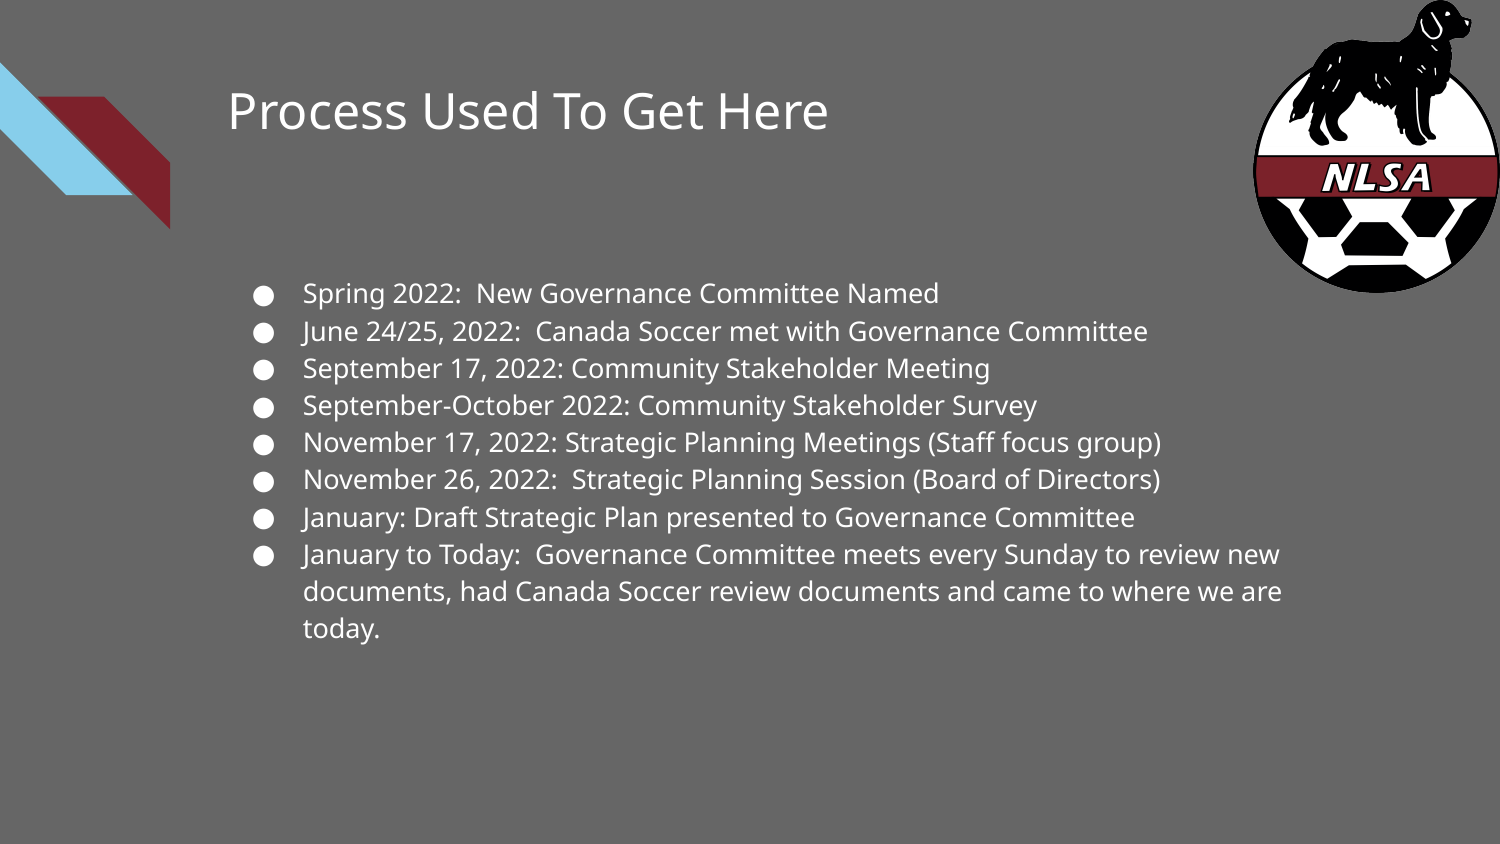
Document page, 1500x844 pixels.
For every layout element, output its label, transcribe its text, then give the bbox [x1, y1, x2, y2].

picture [1253, 0, 1500, 293]
title Process Used To Get Here [212, 64, 1368, 215]
list Spring 2022: New Governance Committee Named June 24/25, 2022: Canada Soccer met with Governance Committee September 17, 2022: Community Stakeholder Meeting September-October 2022: Community Stakeholder Survey November 17, 2022: Strategic Planning Meetings (Staff focus group) November 26, 2022: Strategic Planning Session (Board of Directors) January: Draft Strategic Plan presented to Governance Committee January to Today: Governance Committee meets every Sunday to review new documents, had Canada Soccer review documents and came to where we are today. [212, 257, 1368, 735]
